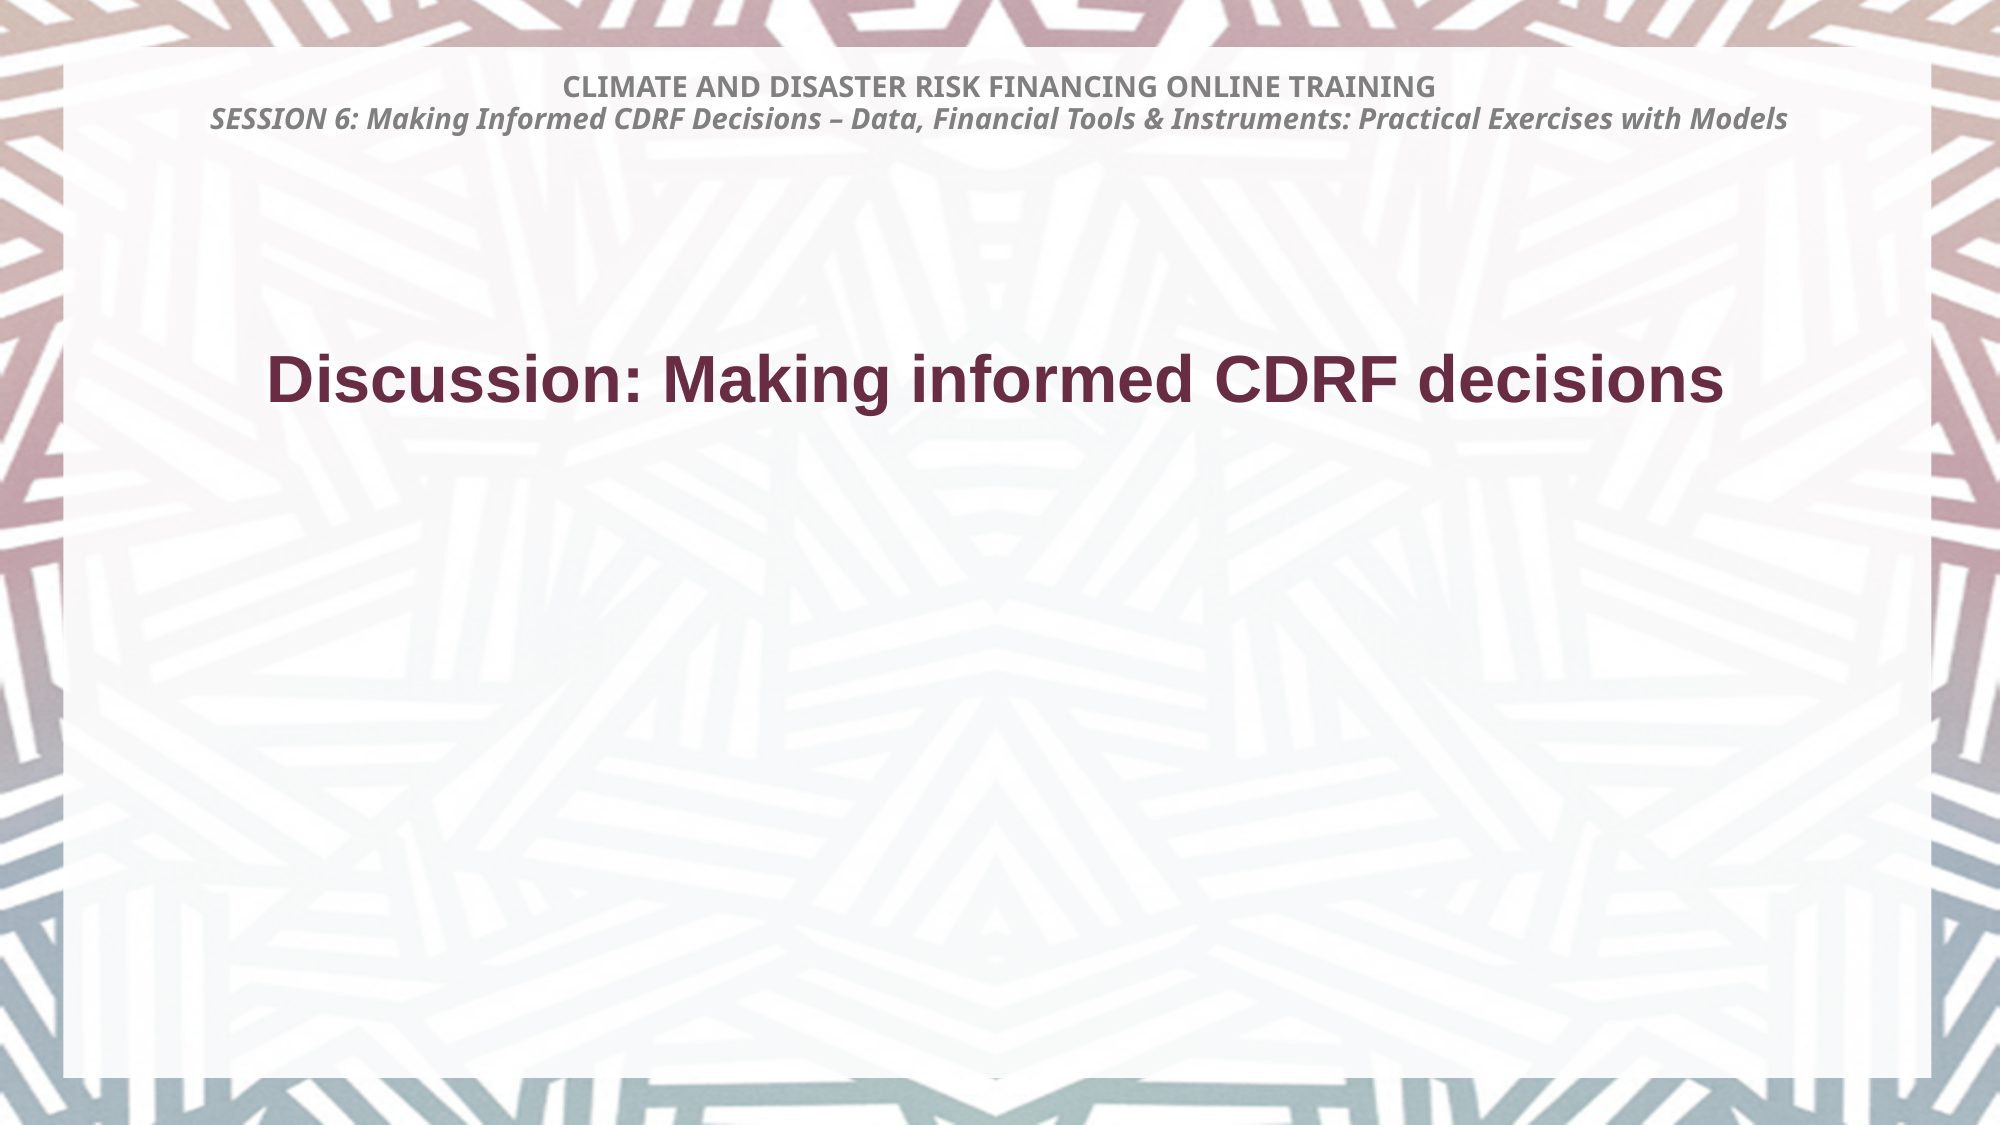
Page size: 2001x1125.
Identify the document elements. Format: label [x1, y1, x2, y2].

text_box [0, 0, 2000, 1125]
